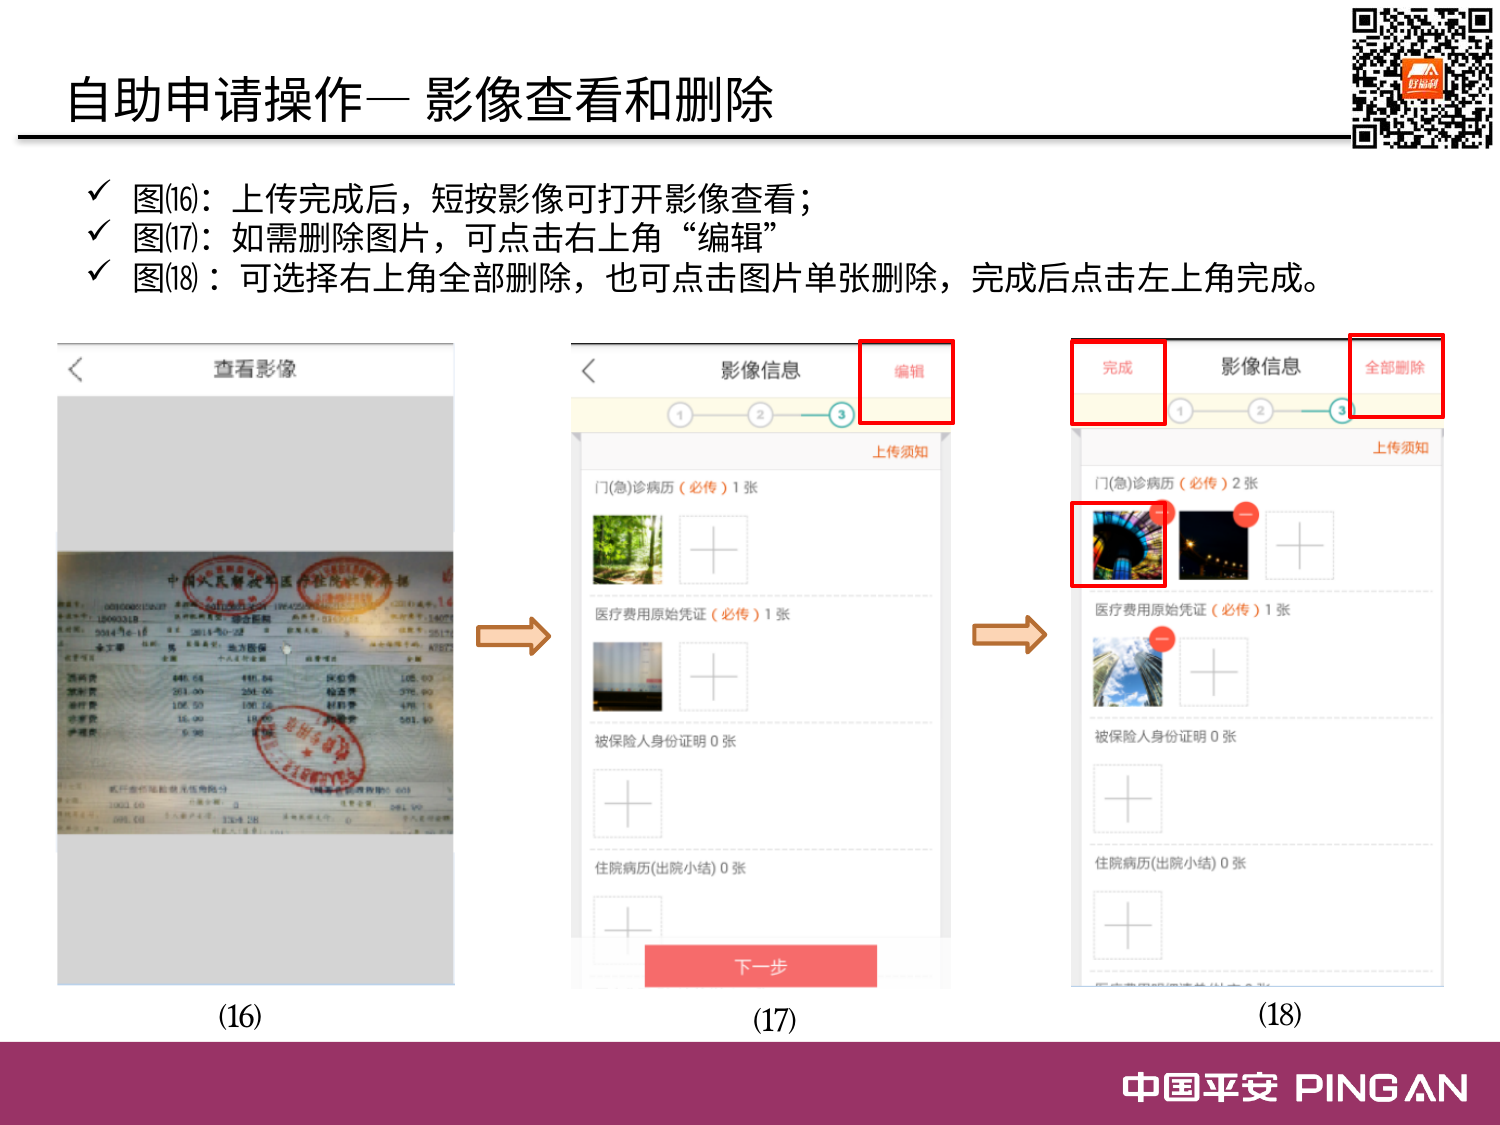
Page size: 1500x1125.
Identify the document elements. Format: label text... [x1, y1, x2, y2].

picture [1351, 7, 1493, 150]
text_box [476, 616, 552, 656]
text_box ⒃ [202, 995, 279, 1043]
text_box [858, 339, 955, 345]
text_box [1348, 333, 1445, 338]
text_box ⒅ [1242, 995, 1319, 1041]
picture [1071, 338, 1444, 987]
text_box [972, 615, 1048, 655]
text_box ⒄ [738, 997, 798, 1046]
text_box 自助申请操作— 影像查看和删除 [48, 30, 790, 136]
picture [52, 343, 456, 987]
picture [1116, 1069, 1473, 1106]
picture [570, 343, 951, 989]
text_box 图⒃：上传完成后，短按影像可打开影像查看； 图⒄：如需删除图片，可点击右上角“编辑” 图⒅ ：可选择右上角全部删除，也可点击图片单张删除，完成后点击左上角完成。 [70, 148, 1419, 327]
